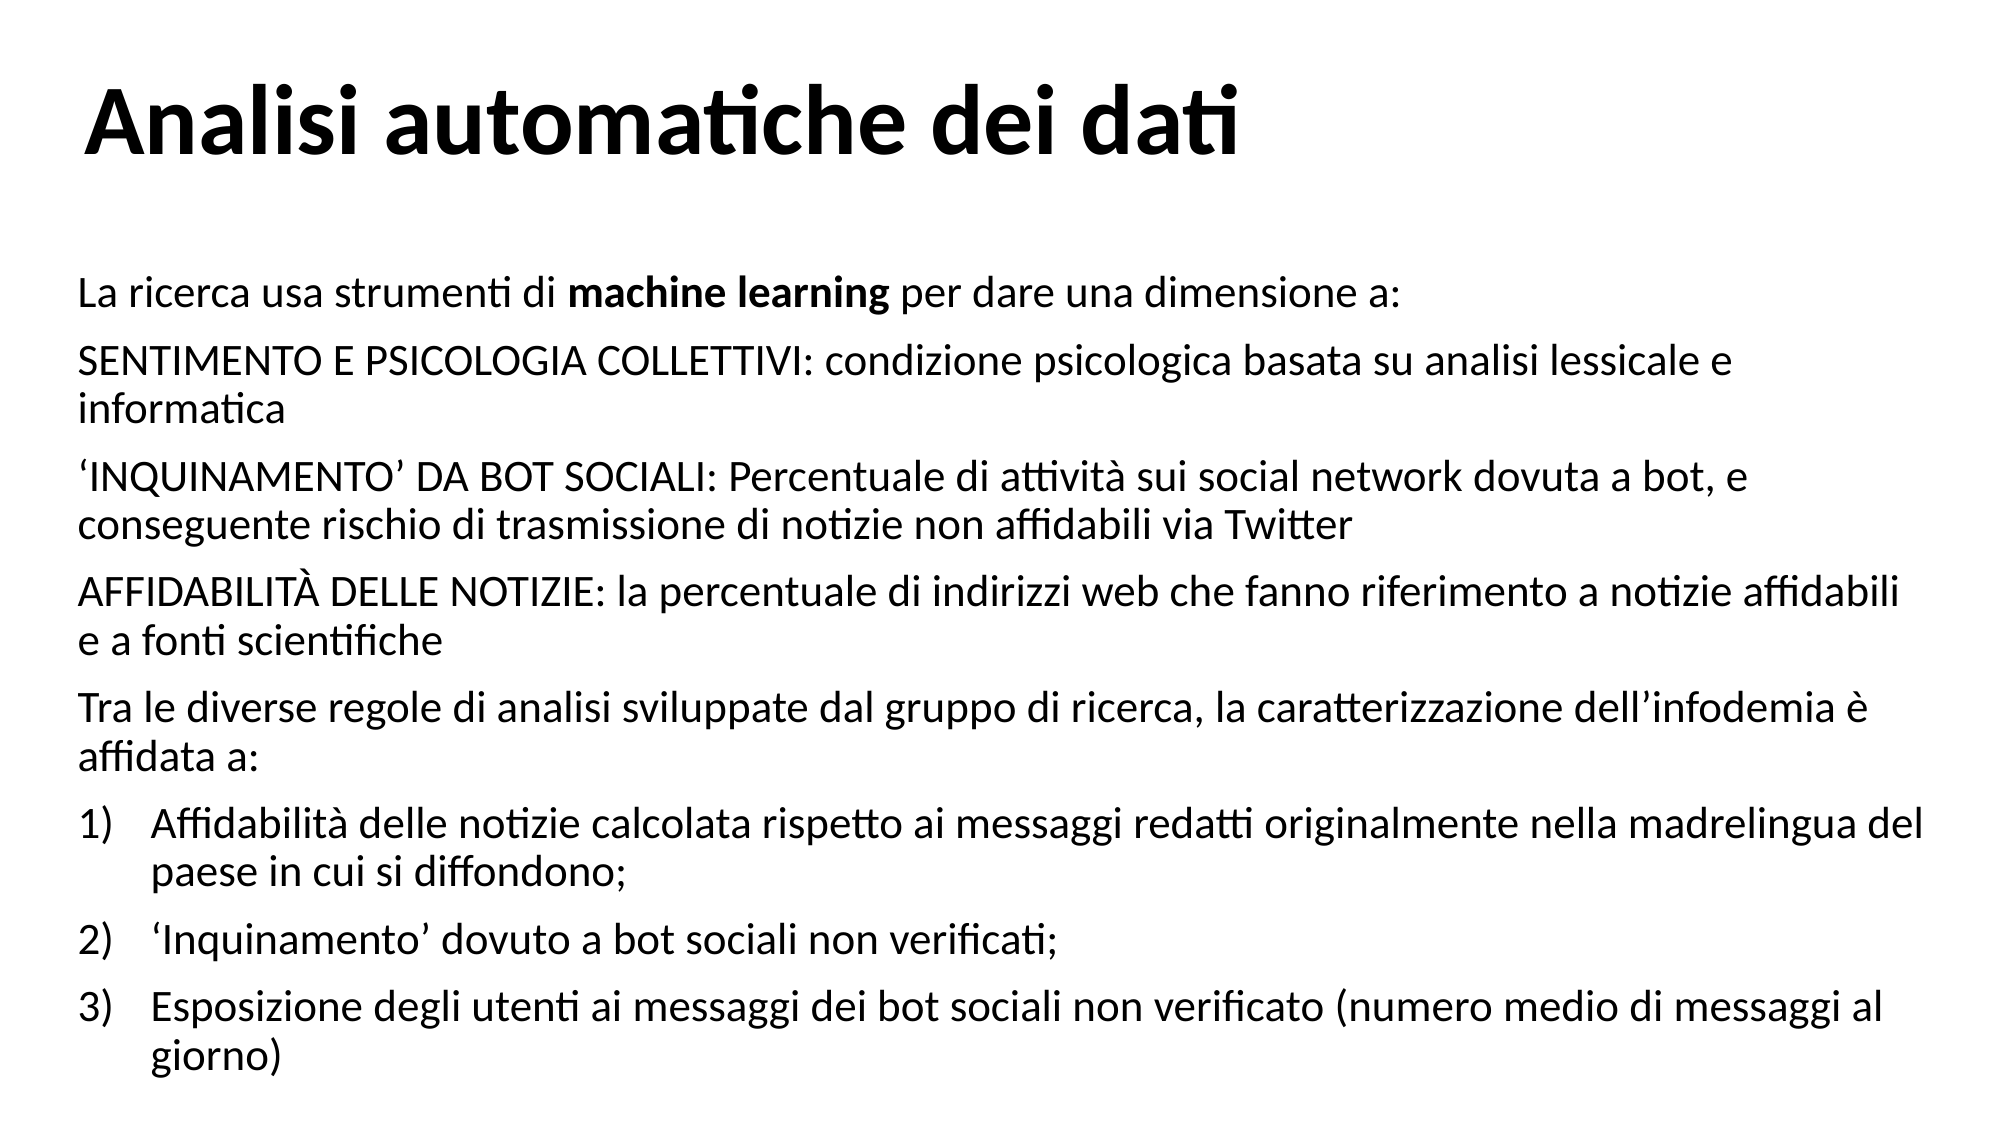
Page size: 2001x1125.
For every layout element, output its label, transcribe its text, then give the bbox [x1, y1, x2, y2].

text_box Analisi automatiche dei dati [69, 46, 1258, 182]
subtitle La ricerca usa strumenti di machine learning per dare una dimensione a: SENTIMENTO E PSICOLOGIA COLLETTIVI: condizione psicologica basata su analisi lessicale e informatica ‘INQUINAMENTO’ DA BOT SOCIALI: Percentuale di attività sui social network dovuta a bot, e conseguente rischio di trasmissione di notizie non affidabili via Twitter AFFIDABILITÀ DELLE NOTIZIE: la percentuale di indirizzi web che fanno riferimento a notizie affidabili e a fonti scientifiche Tra le diverse regole di analisi sviluppate dal gruppo di ricerca, la caratterizzazione dell’infodemia è affidata a: Affidabilità delle notizie calcolata rispetto ai messaggi redatti originalmente nella madrelingua del paese in cui si diffondono; ‘Inquinamento’ dovuto a bot sociali non verificati; Esposizione degli utenti ai messaggi dei bot sociali non verificato (numero medio di messaggi al giorno) [62, 261, 1947, 1096]
